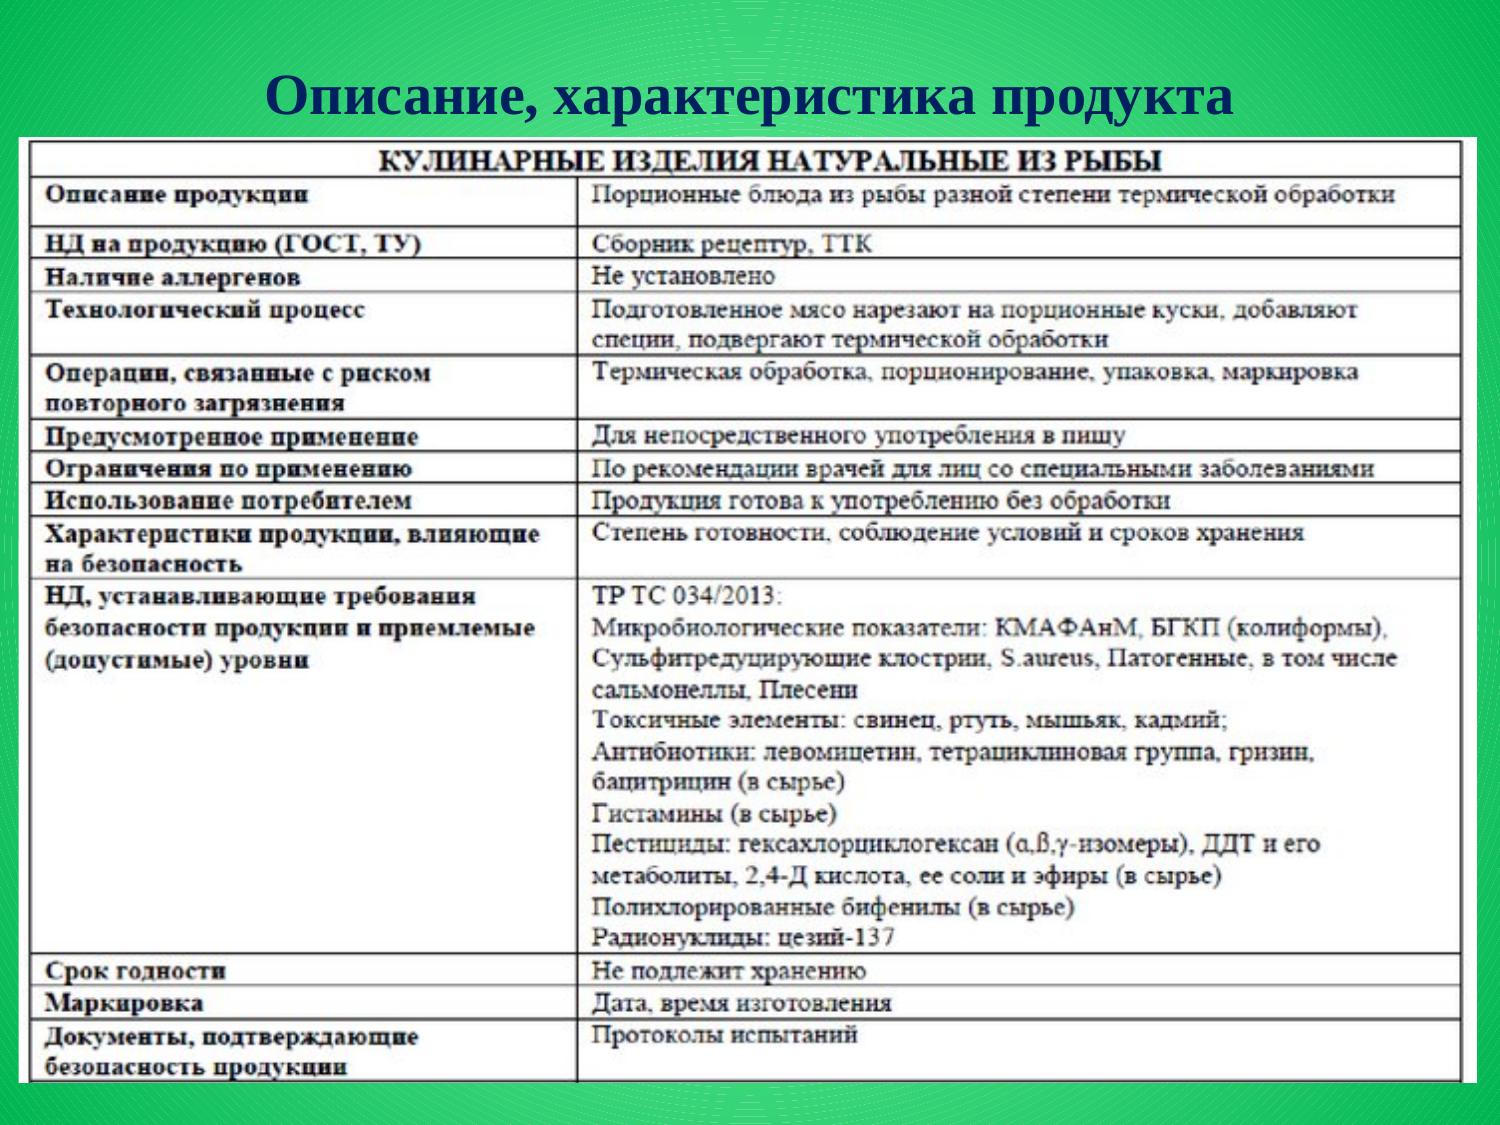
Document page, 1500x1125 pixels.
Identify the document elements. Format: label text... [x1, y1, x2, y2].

picture [18, 136, 1478, 1083]
title Описание, характеристика продукта [75, 45, 1425, 135]
